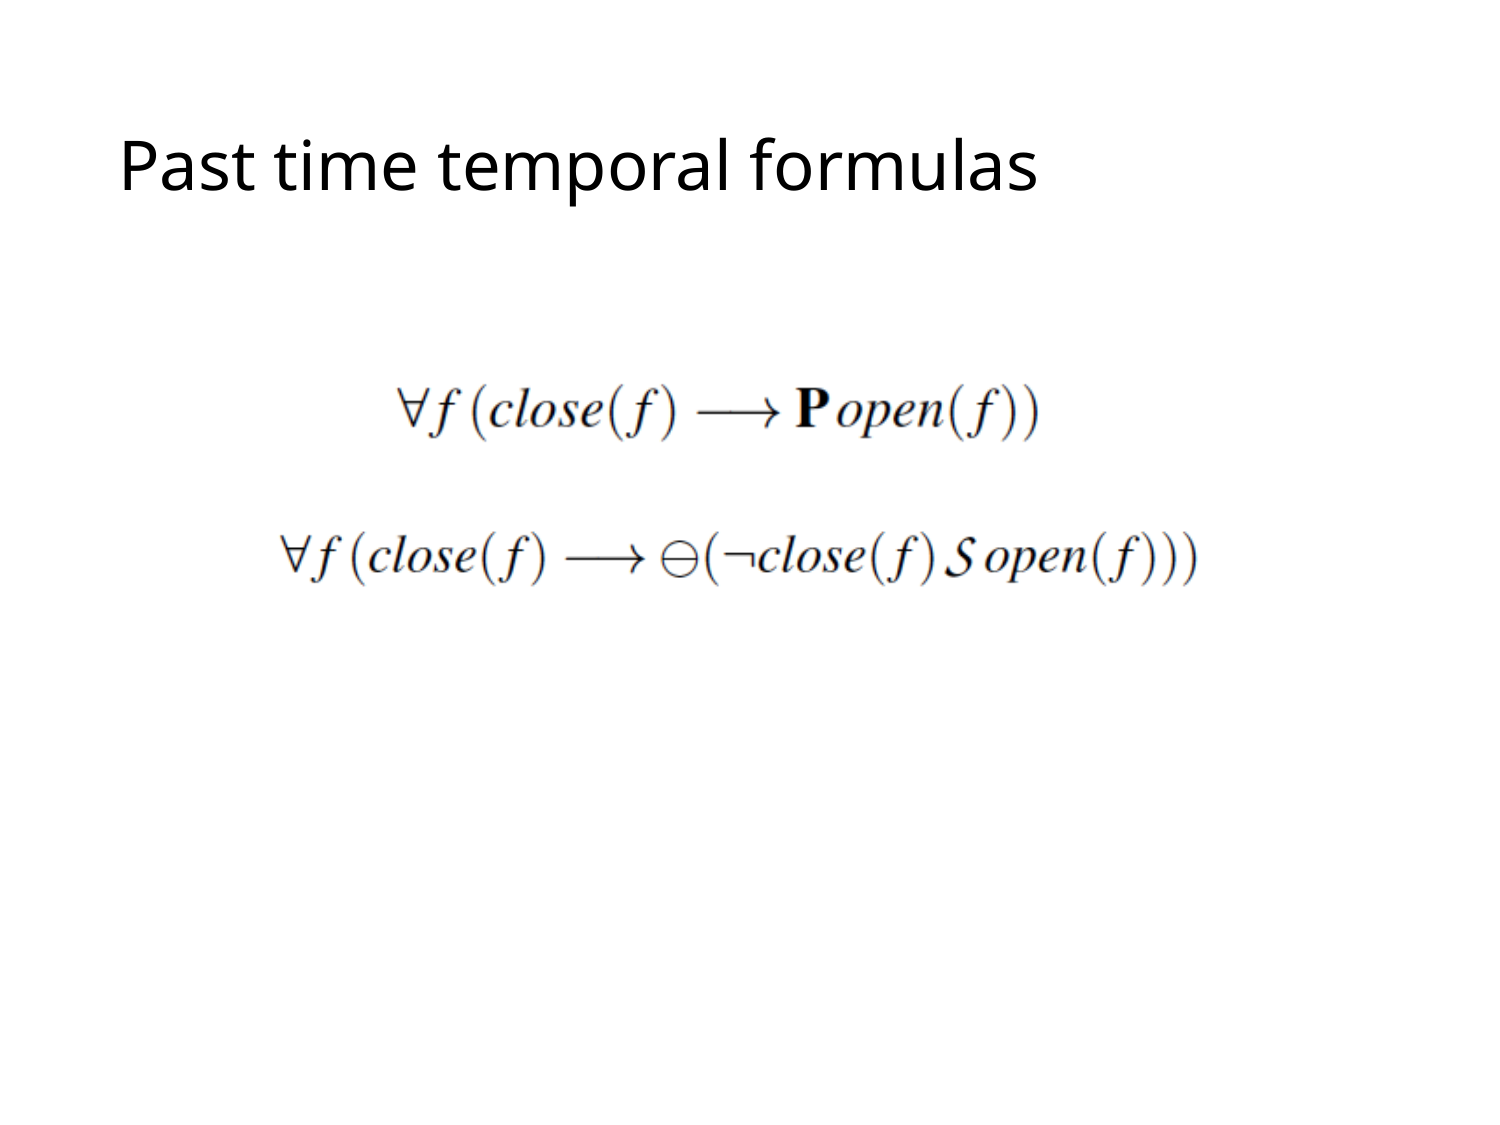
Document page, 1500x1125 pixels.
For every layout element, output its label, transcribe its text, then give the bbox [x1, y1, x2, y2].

picture [221, 329, 1245, 622]
title Past time temporal formulas [103, 59, 1397, 278]
